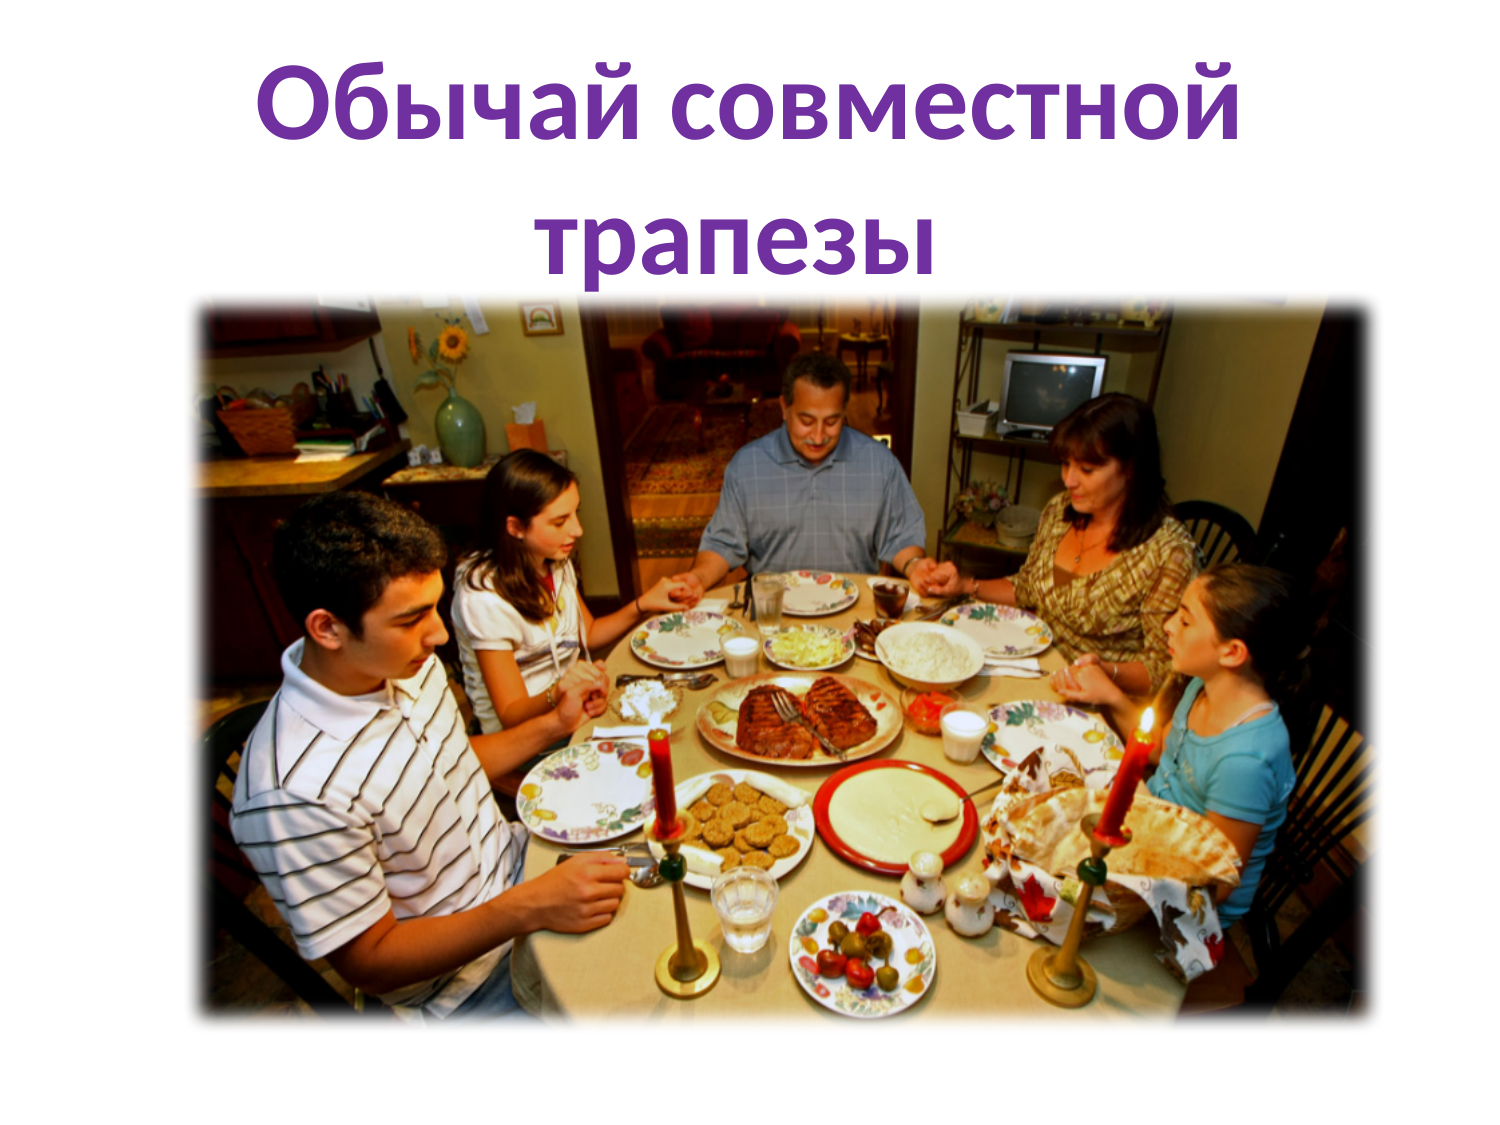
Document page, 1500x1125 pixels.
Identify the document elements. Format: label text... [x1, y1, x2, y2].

picture [182, 290, 1385, 1034]
title Обычай совместной трапезы [75, 45, 1425, 279]
